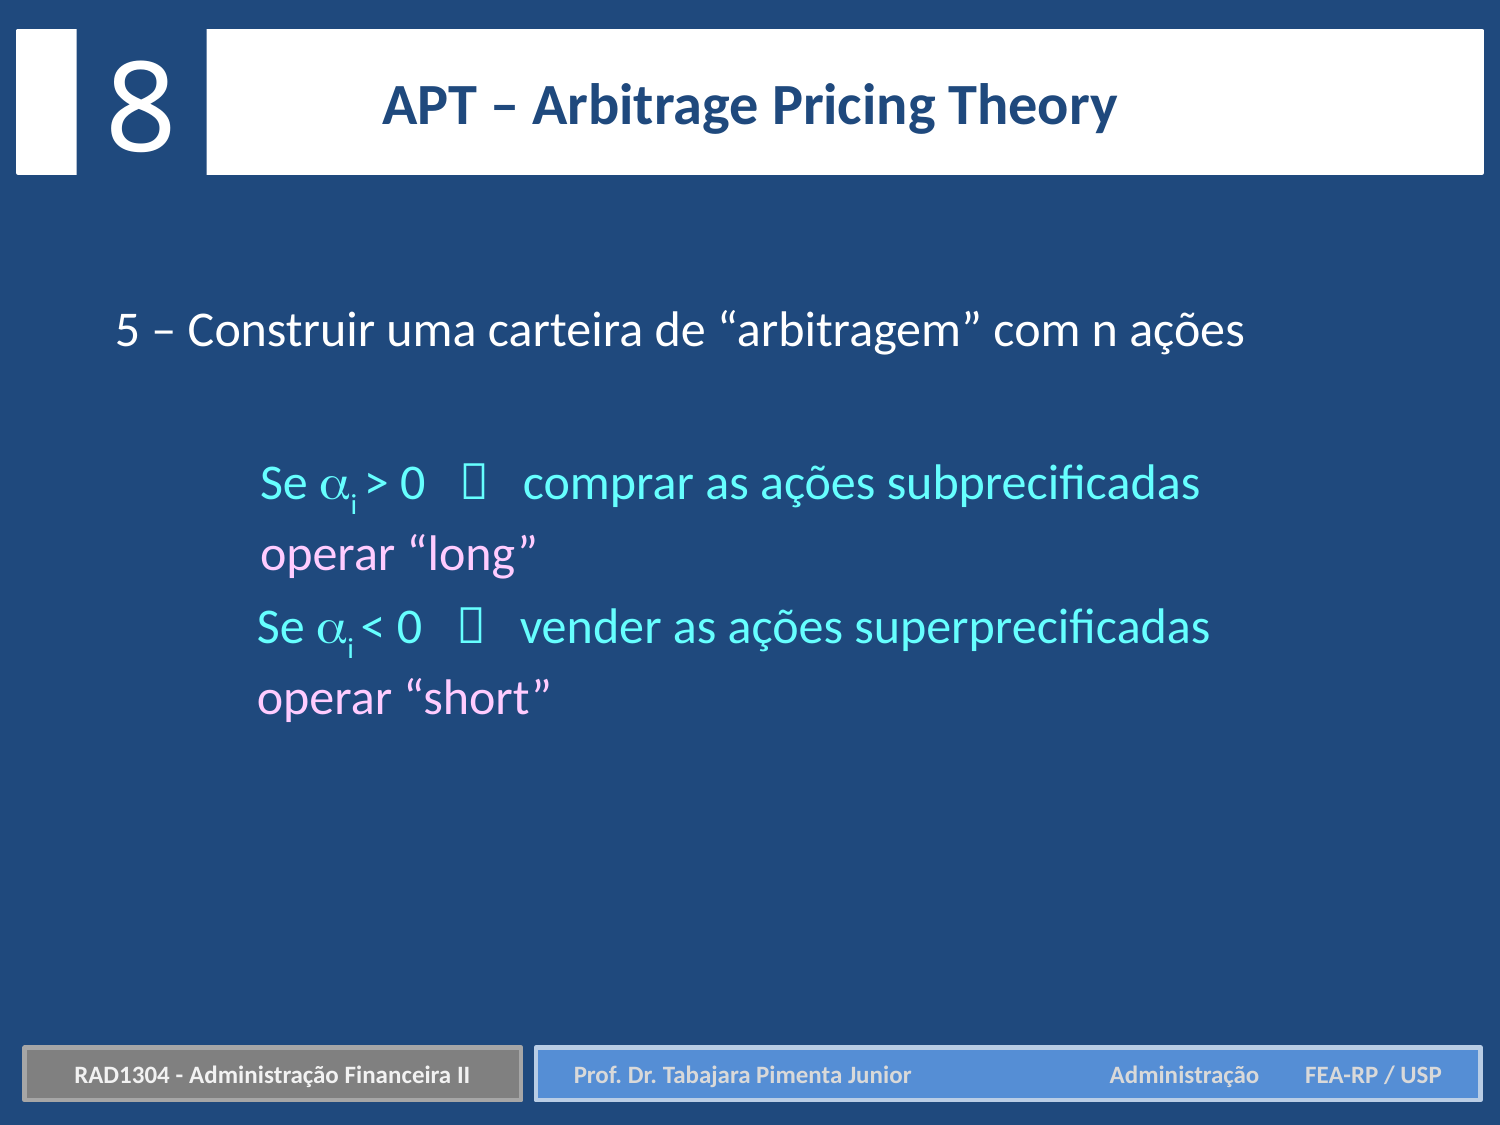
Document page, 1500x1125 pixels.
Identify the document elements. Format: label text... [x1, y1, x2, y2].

text_box APT – Arbitrage Pricing Theory [348, 58, 1152, 144]
text_box 8 [76, 19, 207, 184]
text_box Se i < 0  vender as ações superprecificadas operar “short” [242, 586, 1412, 732]
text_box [24, 1047, 1493, 1101]
text_box [16, 29, 76, 175]
text_box Se i > 0  comprar as ações subprecificadas operar “long” [245, 441, 1353, 586]
text_box [207, 29, 1484, 175]
text_box 5 – Construir uma carteira de “arbitragem” com n ações [100, 289, 1437, 364]
